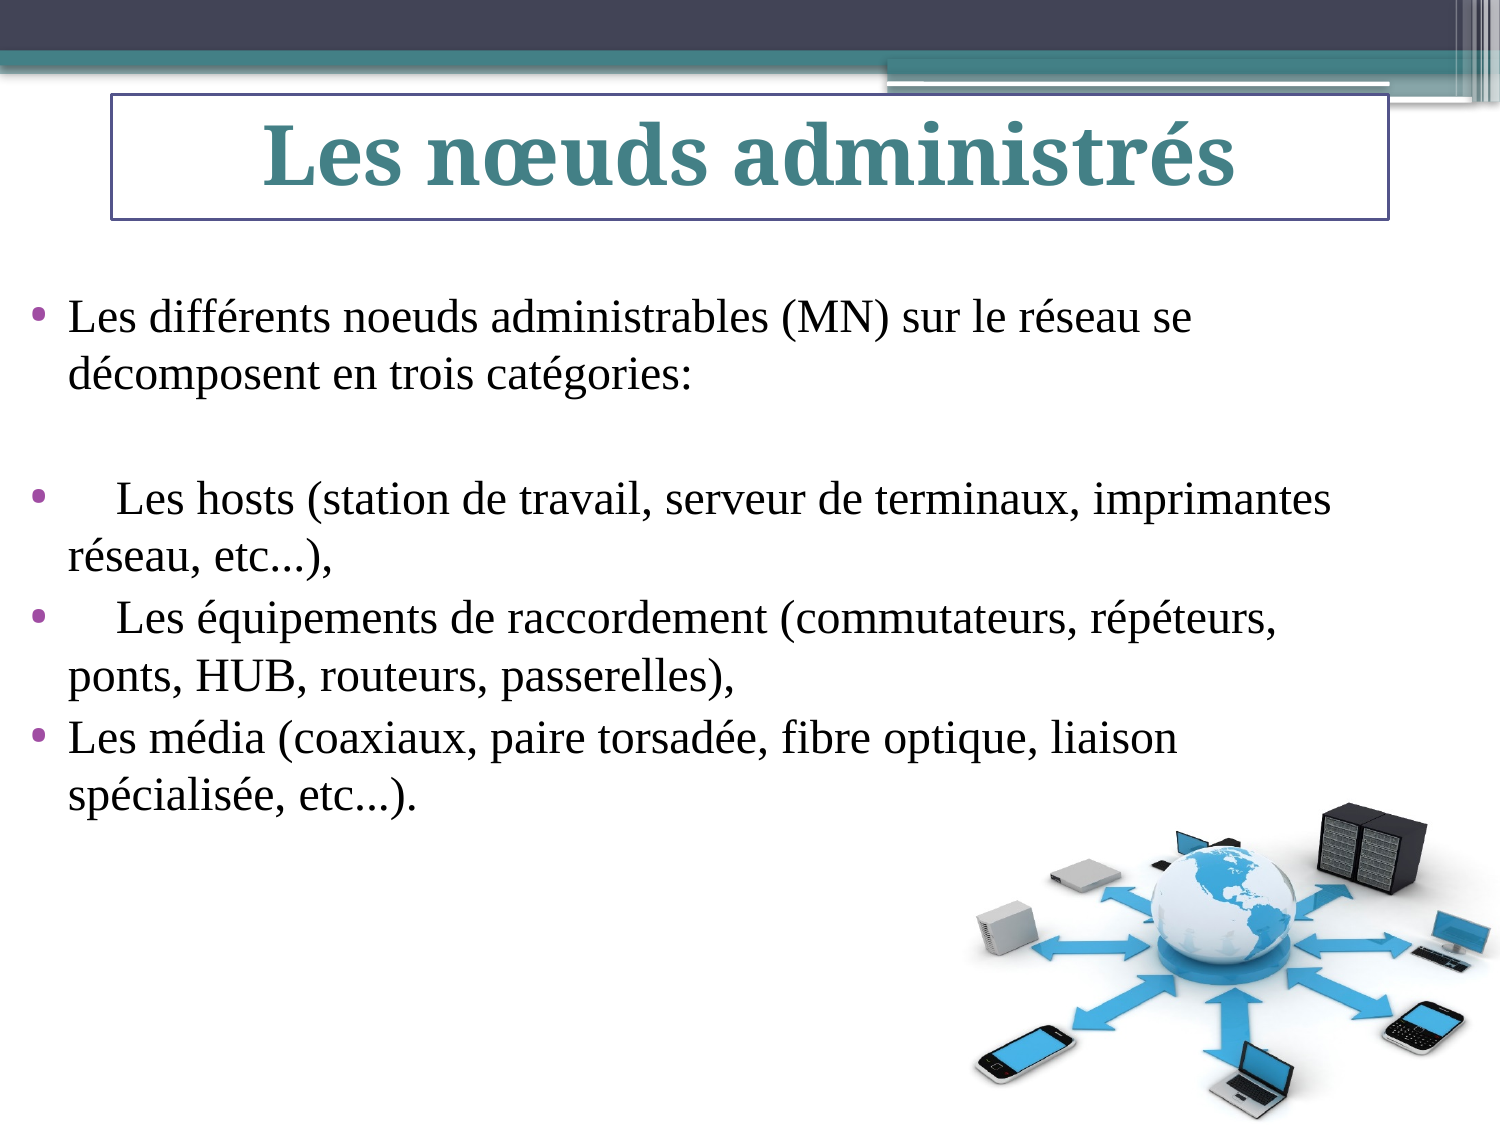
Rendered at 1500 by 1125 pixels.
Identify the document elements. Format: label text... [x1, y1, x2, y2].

title Les nœuds administrés [110, 93, 1390, 215]
list Les différents noeuds administrables (MN) sur le réseau se décomposent en trois catégories: Les hosts (station de travail, serveur de terminaux, imprimantes réseau, etc...), Les équipements de raccordement (commutateurs, répéteurs, ponts, HUB, routeurs, passerelles), Les média (coaxiaux, paire torsadée, fibre optique, liaison spécialisée, etc...). [0, 215, 1406, 830]
picture [962, 798, 1500, 1125]
